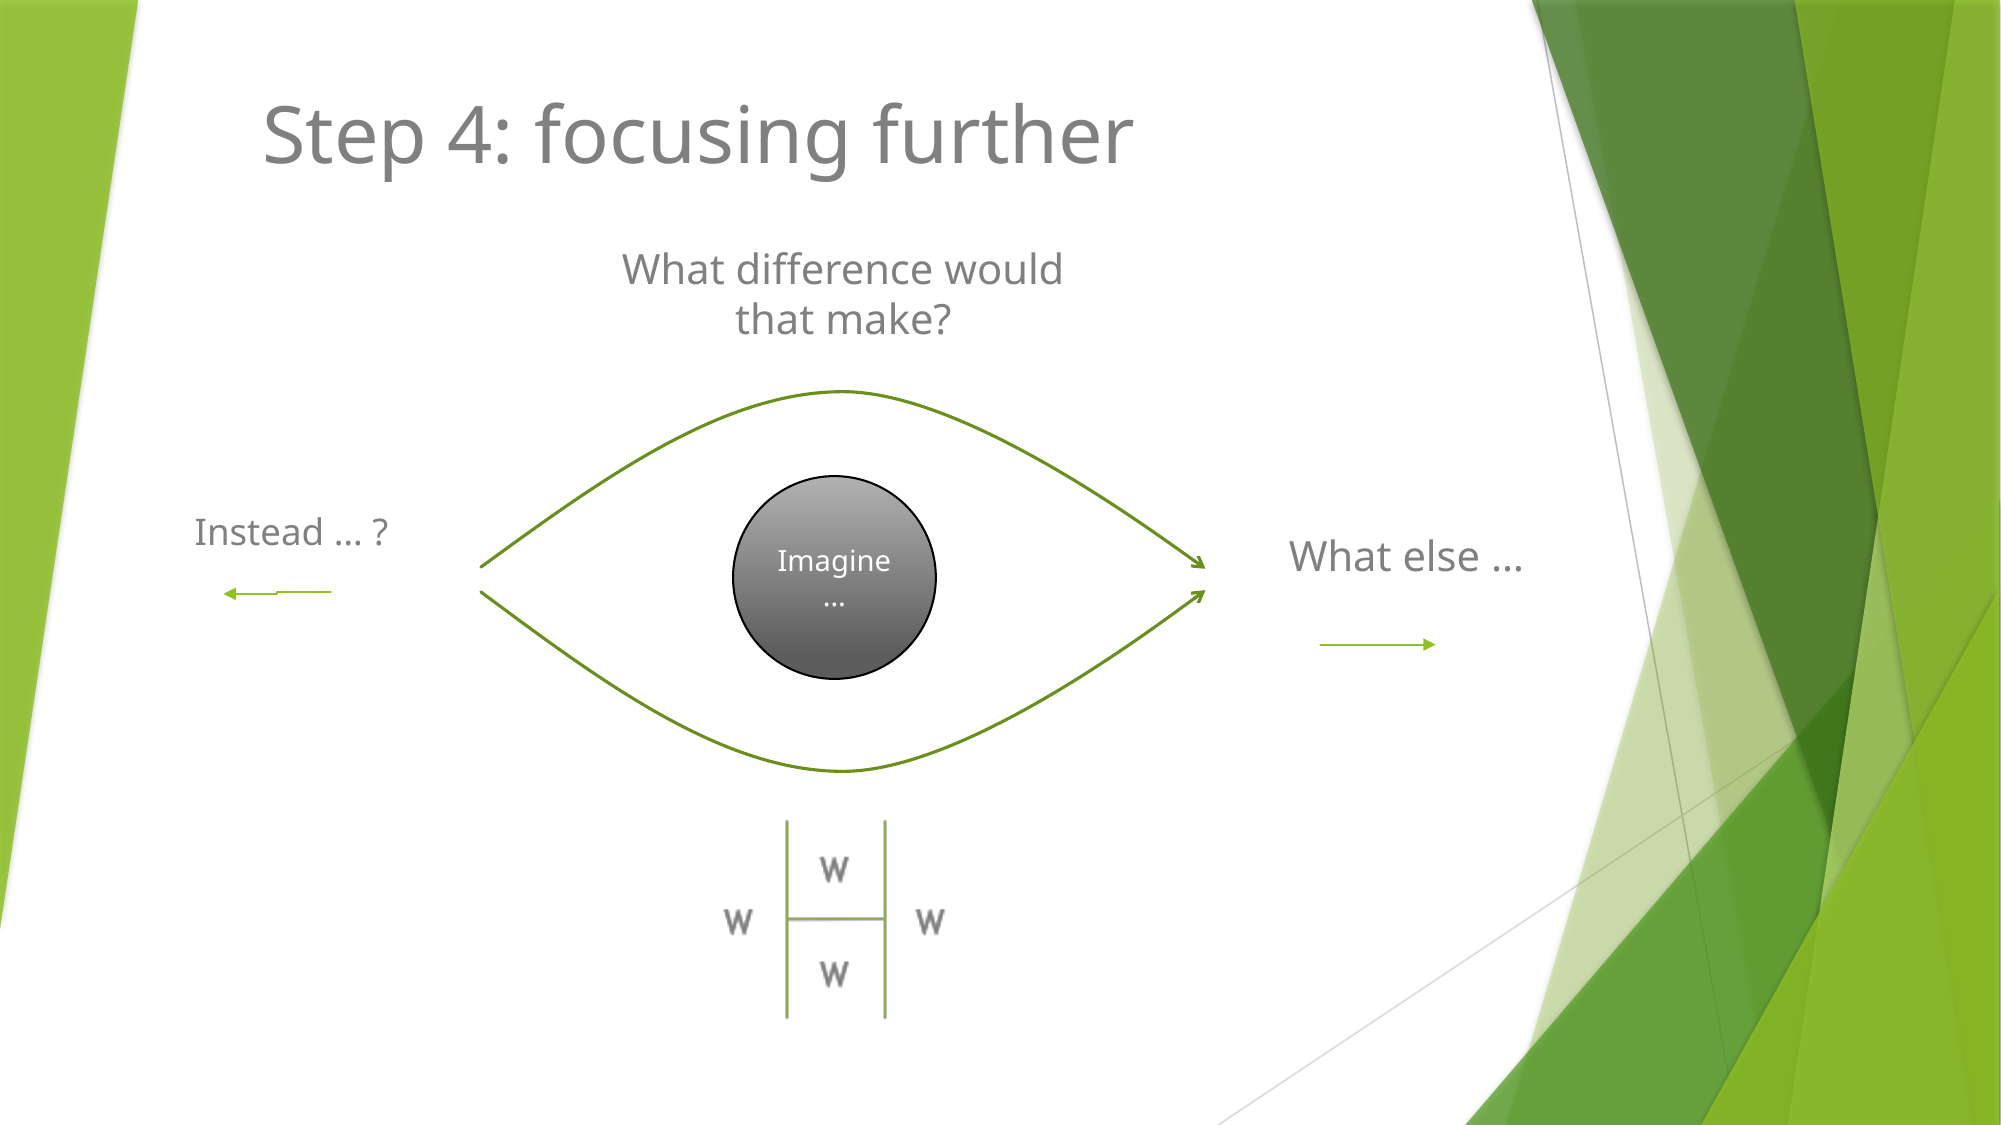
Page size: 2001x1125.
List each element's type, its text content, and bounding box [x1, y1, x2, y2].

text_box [480, 391, 1206, 772]
text_box Instead … ? [179, 501, 413, 571]
text_box Step 4: focusing further [247, 77, 1522, 188]
picture [581, 819, 1088, 1021]
subtitle What difference would that make? [591, 235, 1096, 390]
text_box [222, 591, 332, 595]
text_box What else … [1273, 522, 1779, 591]
